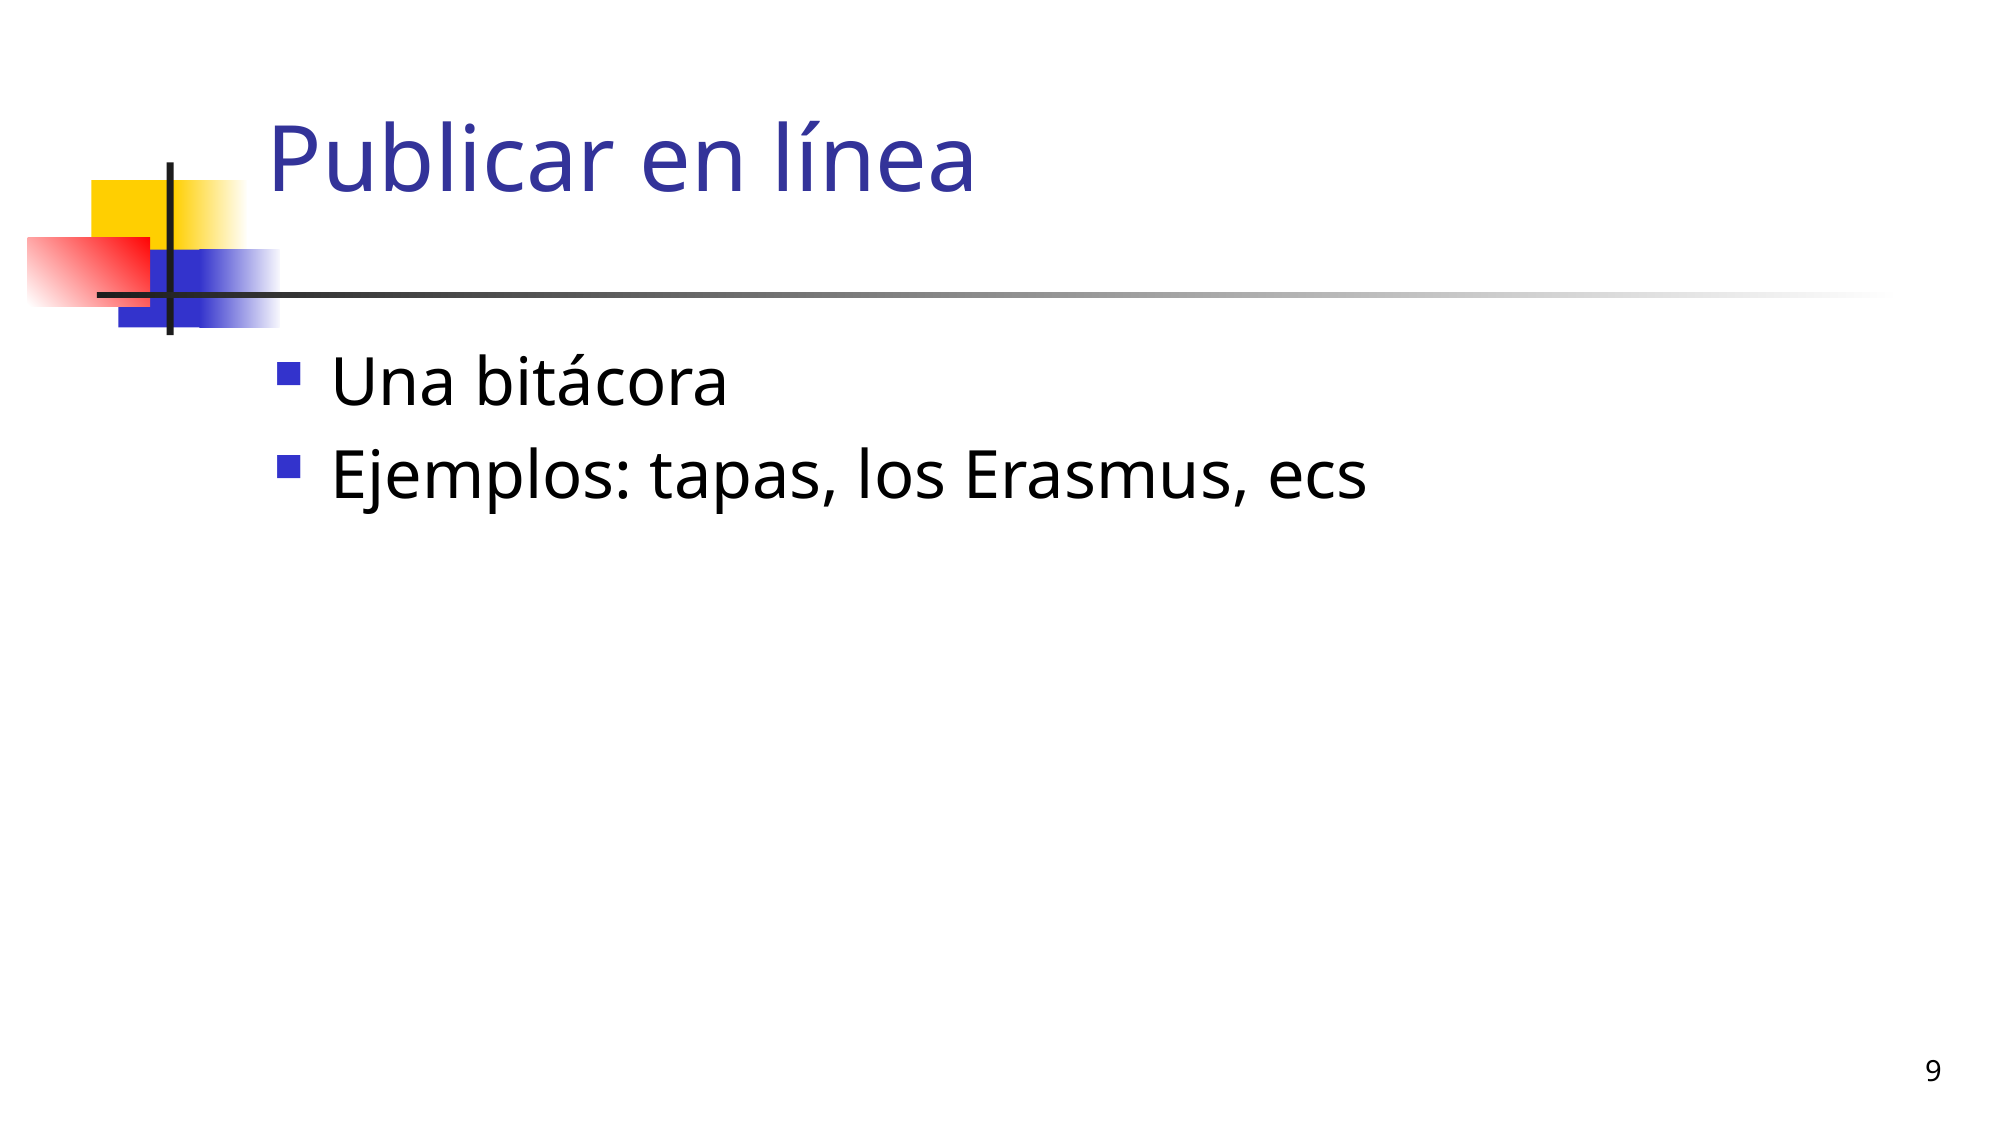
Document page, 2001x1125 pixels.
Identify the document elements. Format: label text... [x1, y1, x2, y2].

title Publicar en línea [251, 34, 1957, 276]
list Una bitácora Ejemplos: tapas, los Erasmus, ecs [258, 330, 1959, 1007]
slide_number 9 [1540, 1023, 1958, 1100]
